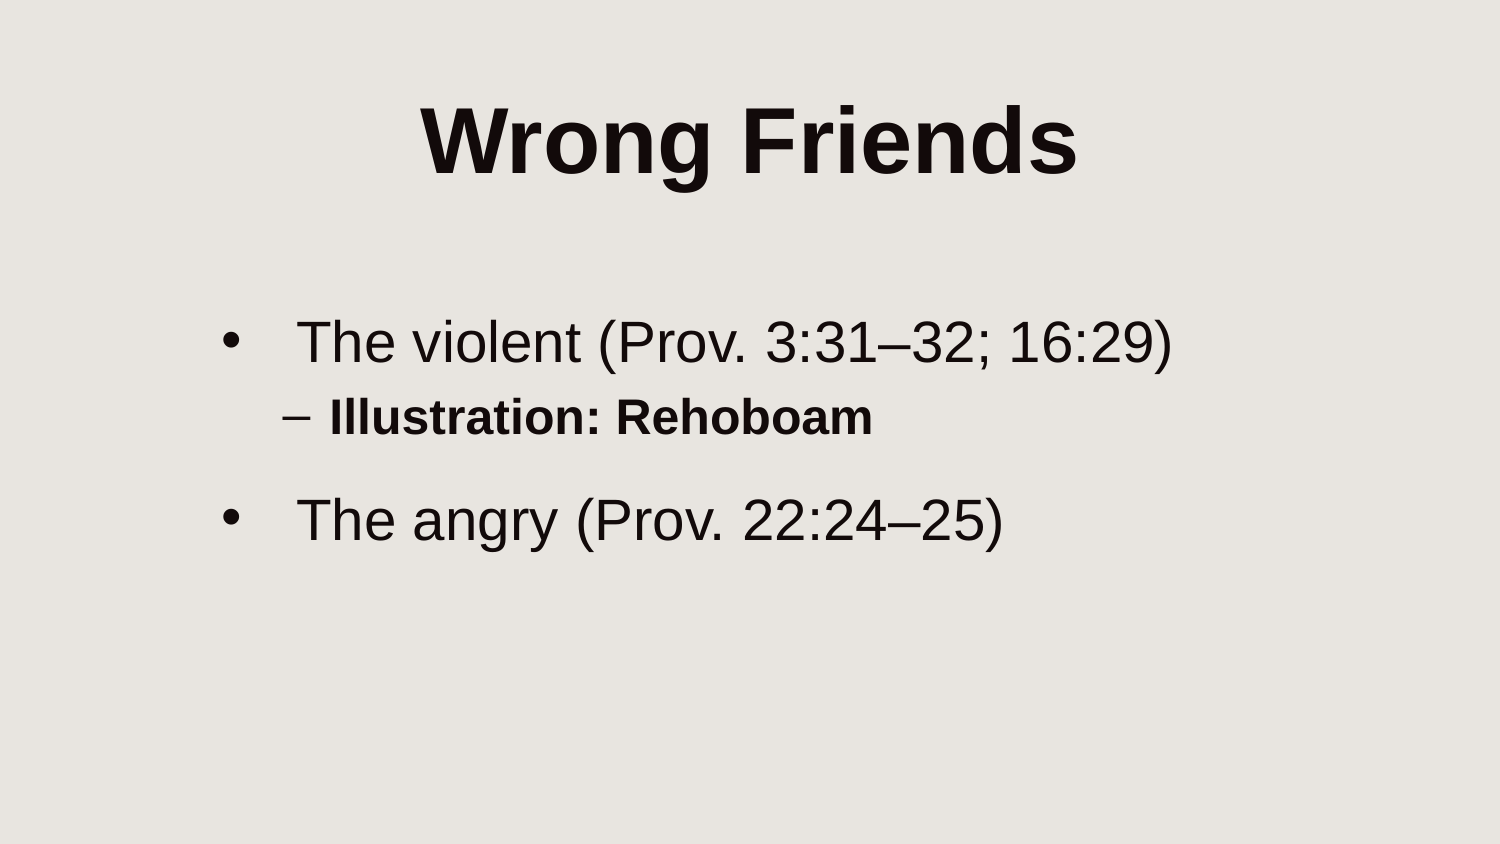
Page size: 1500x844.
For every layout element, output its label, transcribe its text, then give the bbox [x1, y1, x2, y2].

title Wrong Friends [75, 59, 1425, 235]
list The violent (Prov. 3:31–32; 16:29) Illustration: Rehoboam The angry (Prov. 22:24–25) [206, 296, 1294, 792]
